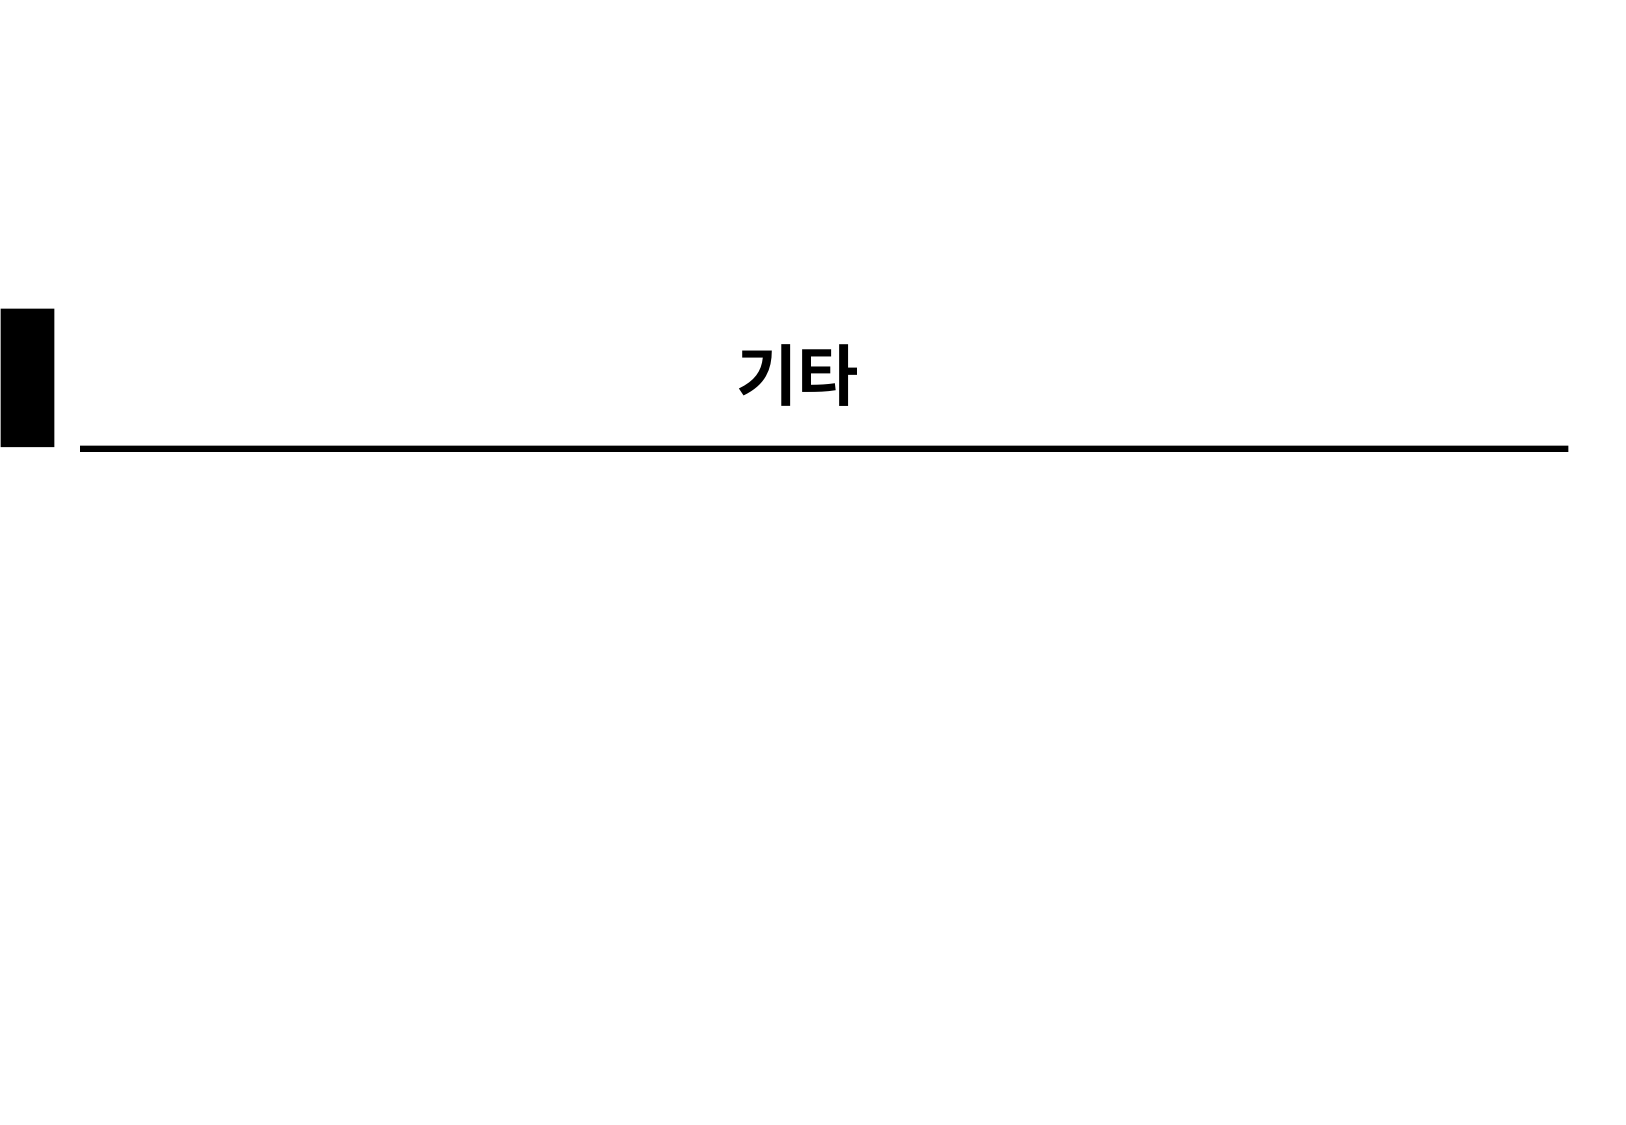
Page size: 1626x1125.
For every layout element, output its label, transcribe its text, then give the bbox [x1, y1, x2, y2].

text_box [0, 308, 55, 448]
text_box 기타 [85, 302, 1510, 445]
